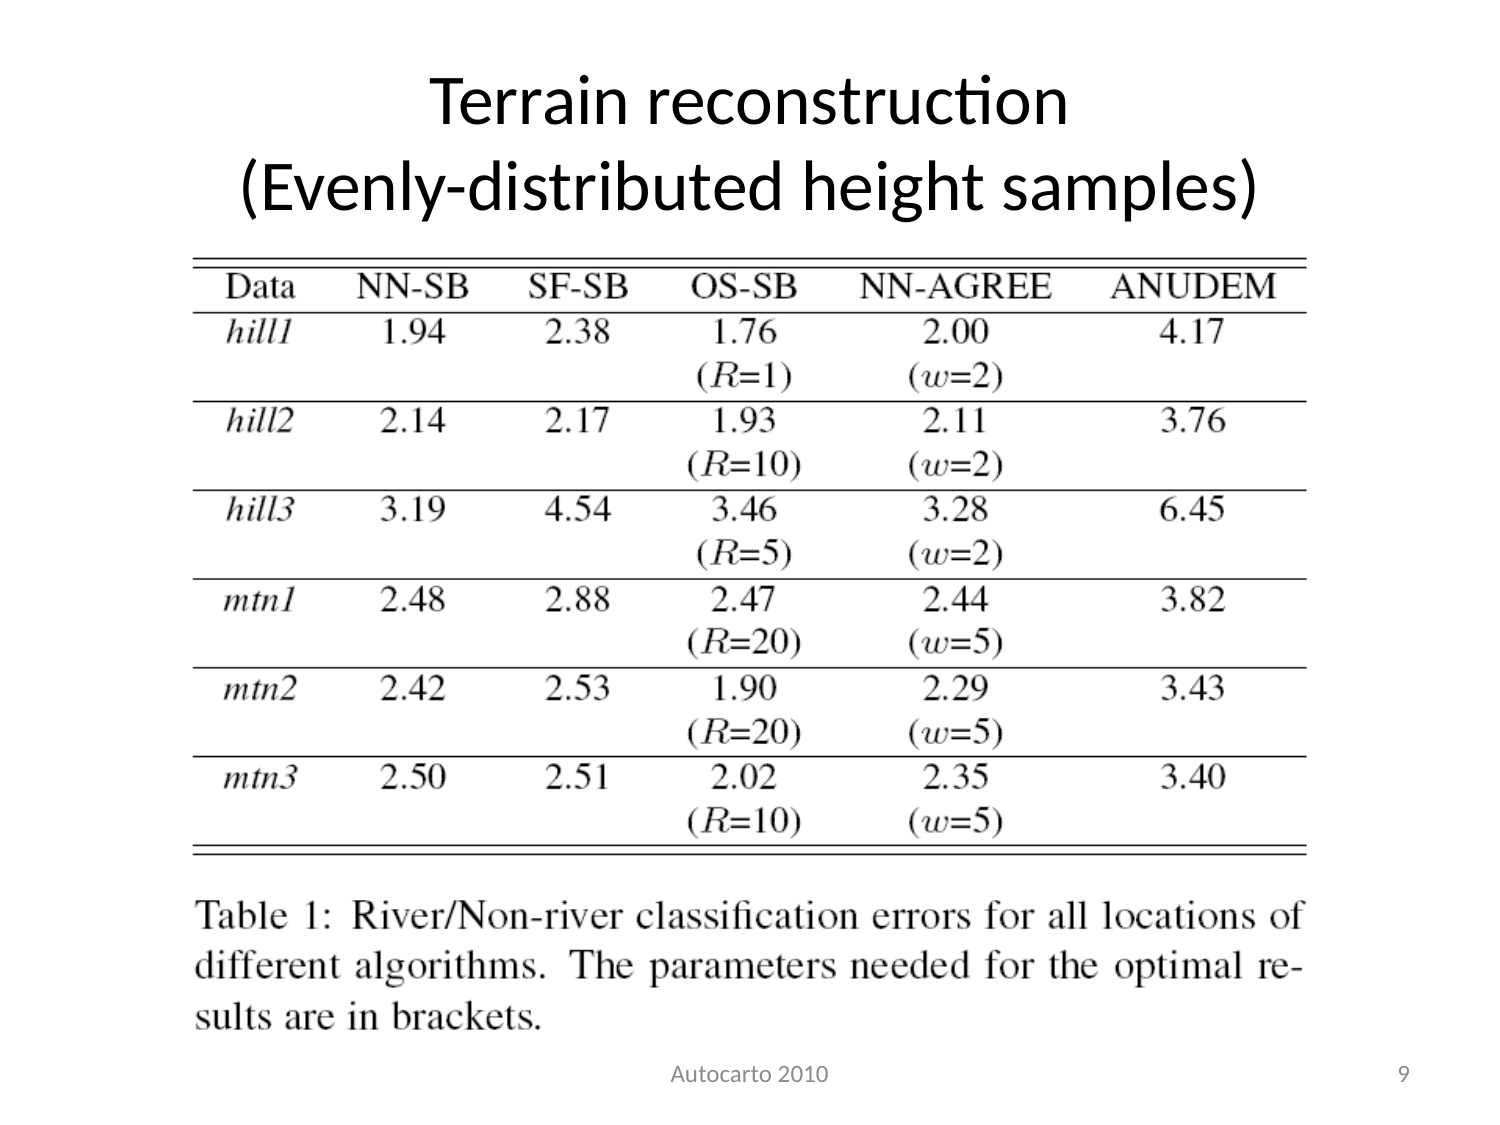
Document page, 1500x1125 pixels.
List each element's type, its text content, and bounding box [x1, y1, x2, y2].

title Terrain reconstruction (Evenly-distributed height samples) [75, 45, 1425, 233]
footer Autocarto 2010 [512, 1072, 988, 1103]
slide_number 9 [1074, 1042, 1425, 1103]
picture [165, 237, 1335, 1063]
